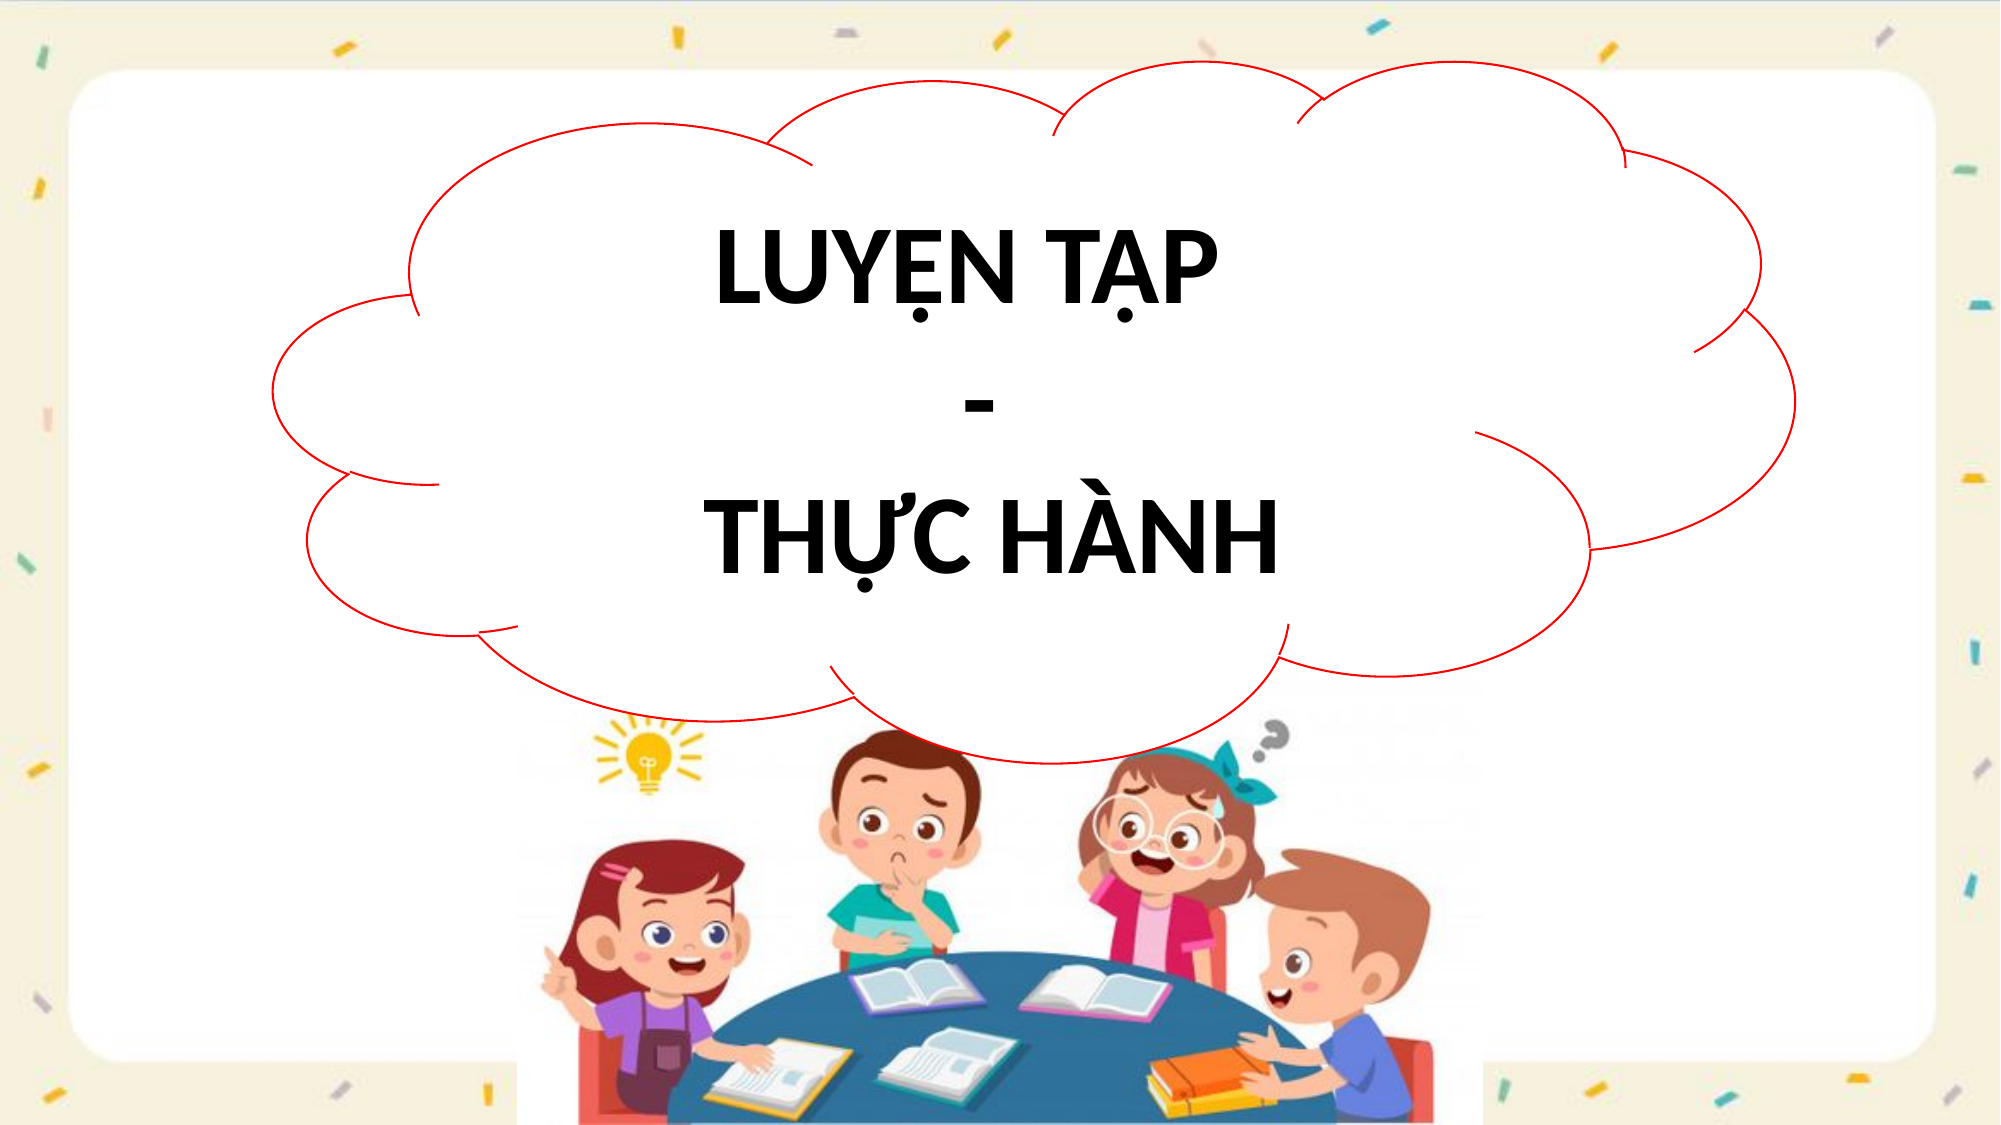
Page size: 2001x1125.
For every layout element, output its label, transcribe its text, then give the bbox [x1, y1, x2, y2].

text_box LUYỆN TẬP - THỰC HÀNH [271, 60, 1797, 670]
picture [0, 0, 2001, 1125]
